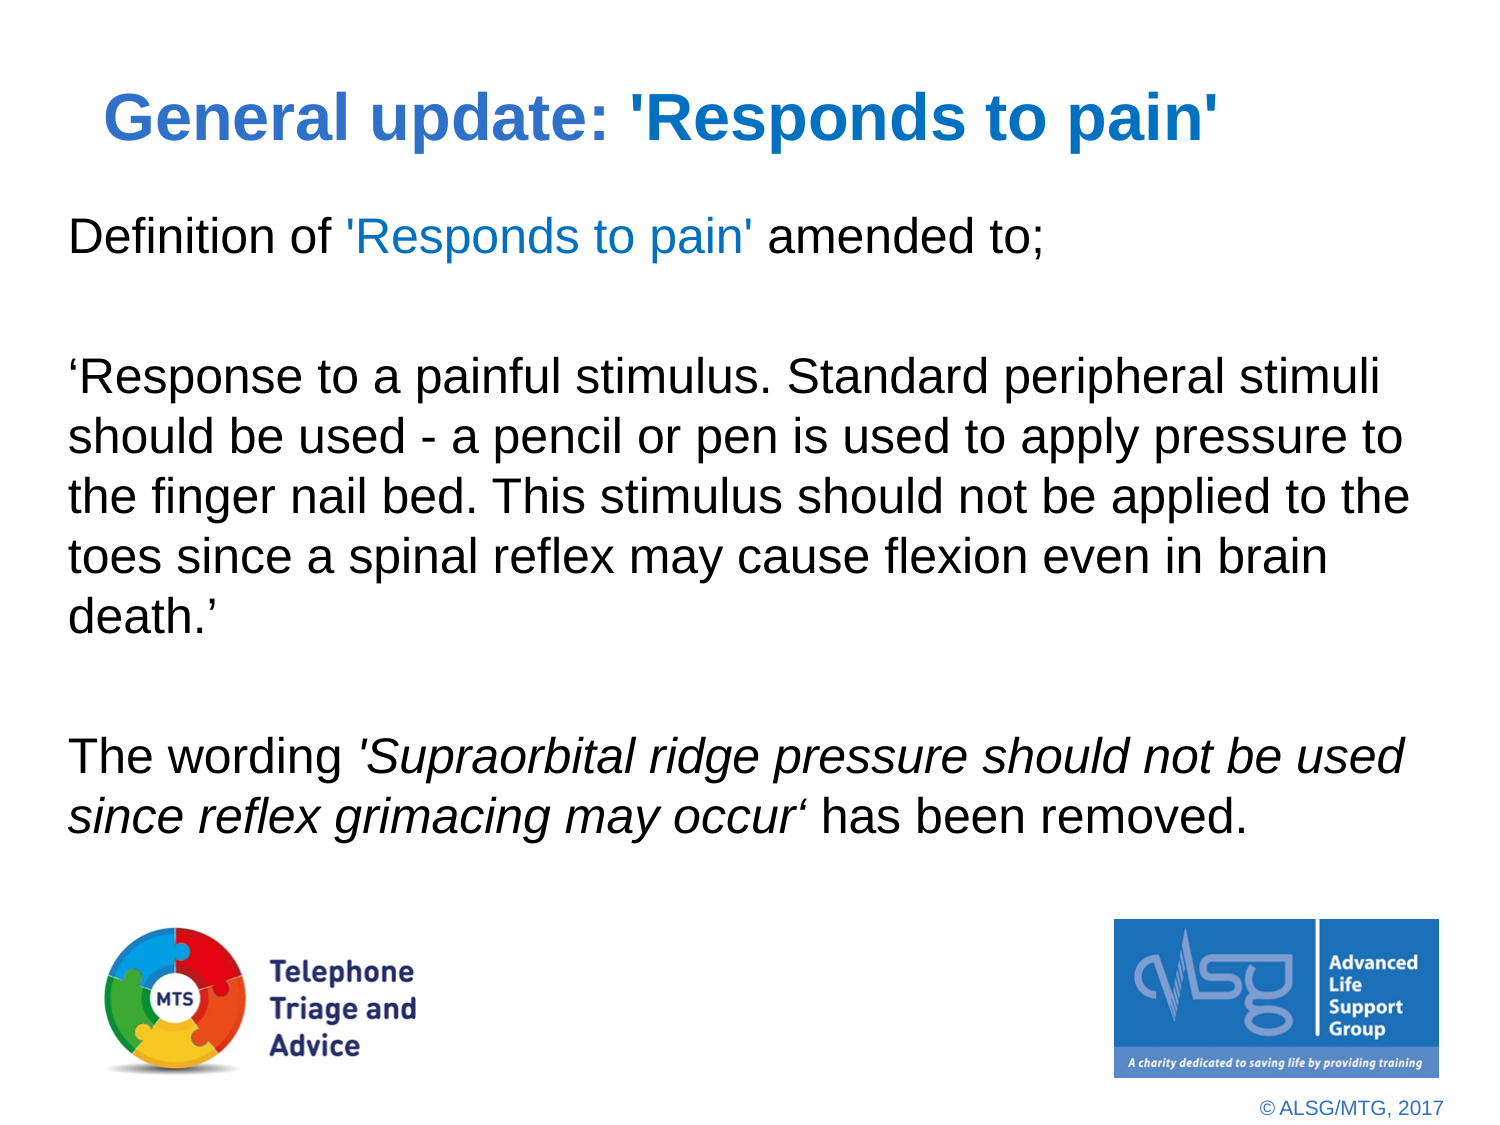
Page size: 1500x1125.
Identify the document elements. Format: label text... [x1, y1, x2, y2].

picture [1114, 919, 1439, 1078]
list Definition of 'Responds to pain' amended to; ‘Response to a painful stimulus. Standard peripheral stimuli should be used - a pencil or pen is used to apply pressure to the finger nail bed. This stimulus should not be applied to the toes since a spinal reflex may cause flexion even in brain death.’ The wording 'Supraorbital ridge pressure should not be used since reflex grimacing may occur‘ has been removed. [53, 196, 1439, 835]
picture [82, 909, 437, 1087]
title General update: 'Responds to pain' [88, 66, 1439, 171]
